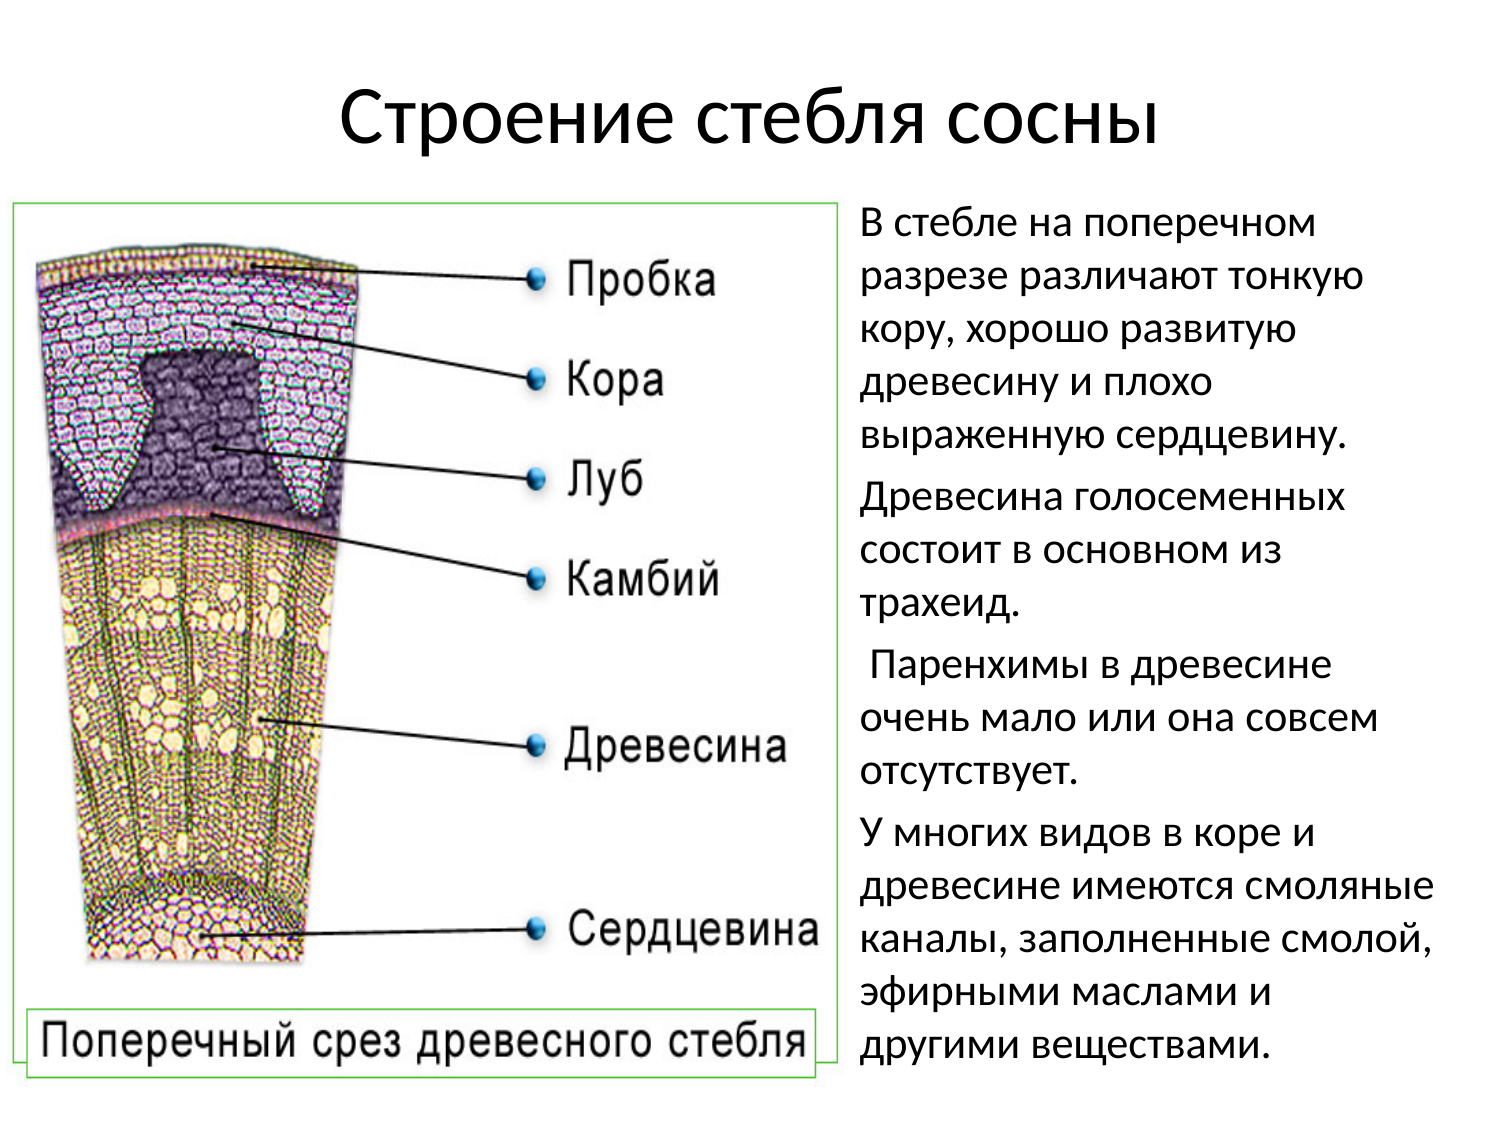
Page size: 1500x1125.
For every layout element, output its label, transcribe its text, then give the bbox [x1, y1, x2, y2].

title [75, 45, 1425, 194]
list Строение стебля сосны [324, 52, 1272, 136]
list В стебле на поперечном разрезе различают тонкую кору, хорошо развитую древесину и плохо выраженную сердцевину. Древесина голосеменных состоит в основном из трахеид. Паренхимы в древесине очень мало или она совсем отсутствует. У многих видов в коре и древесине имеются смоляные каналы, заполненные смолой, эфирными маслами и другими веществами. [844, 184, 1459, 1087]
picture [6, 195, 845, 1087]
